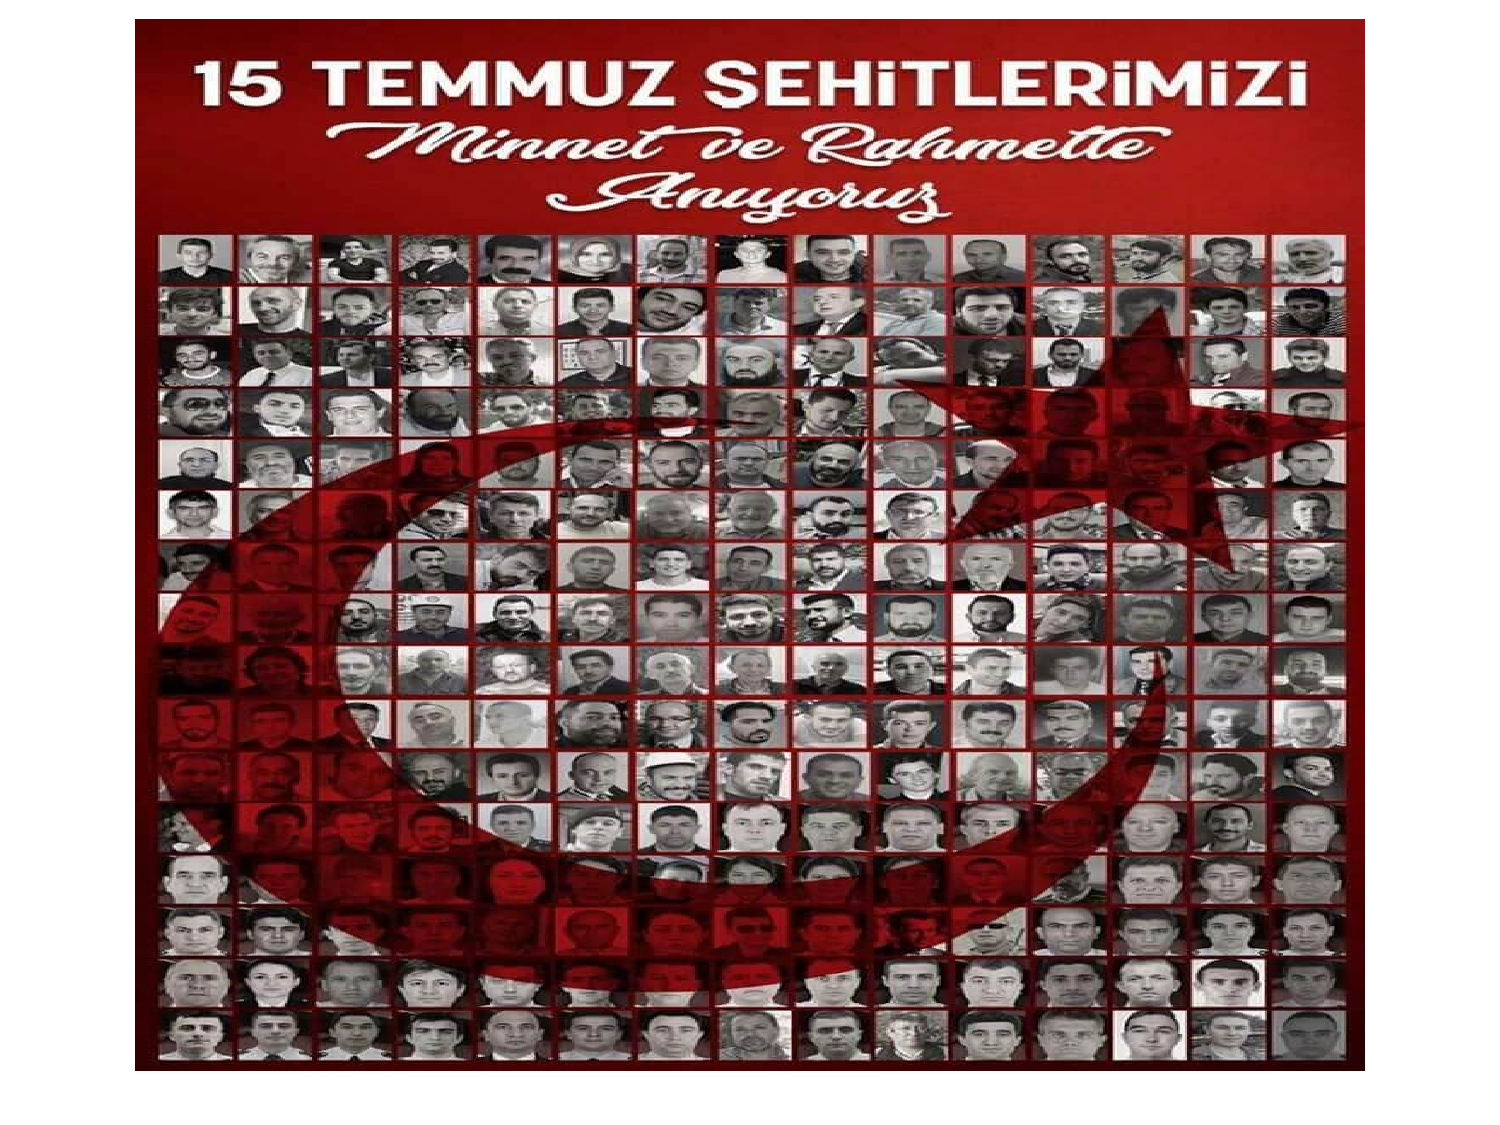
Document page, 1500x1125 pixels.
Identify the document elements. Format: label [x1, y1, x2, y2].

list [135, 18, 1365, 1071]
